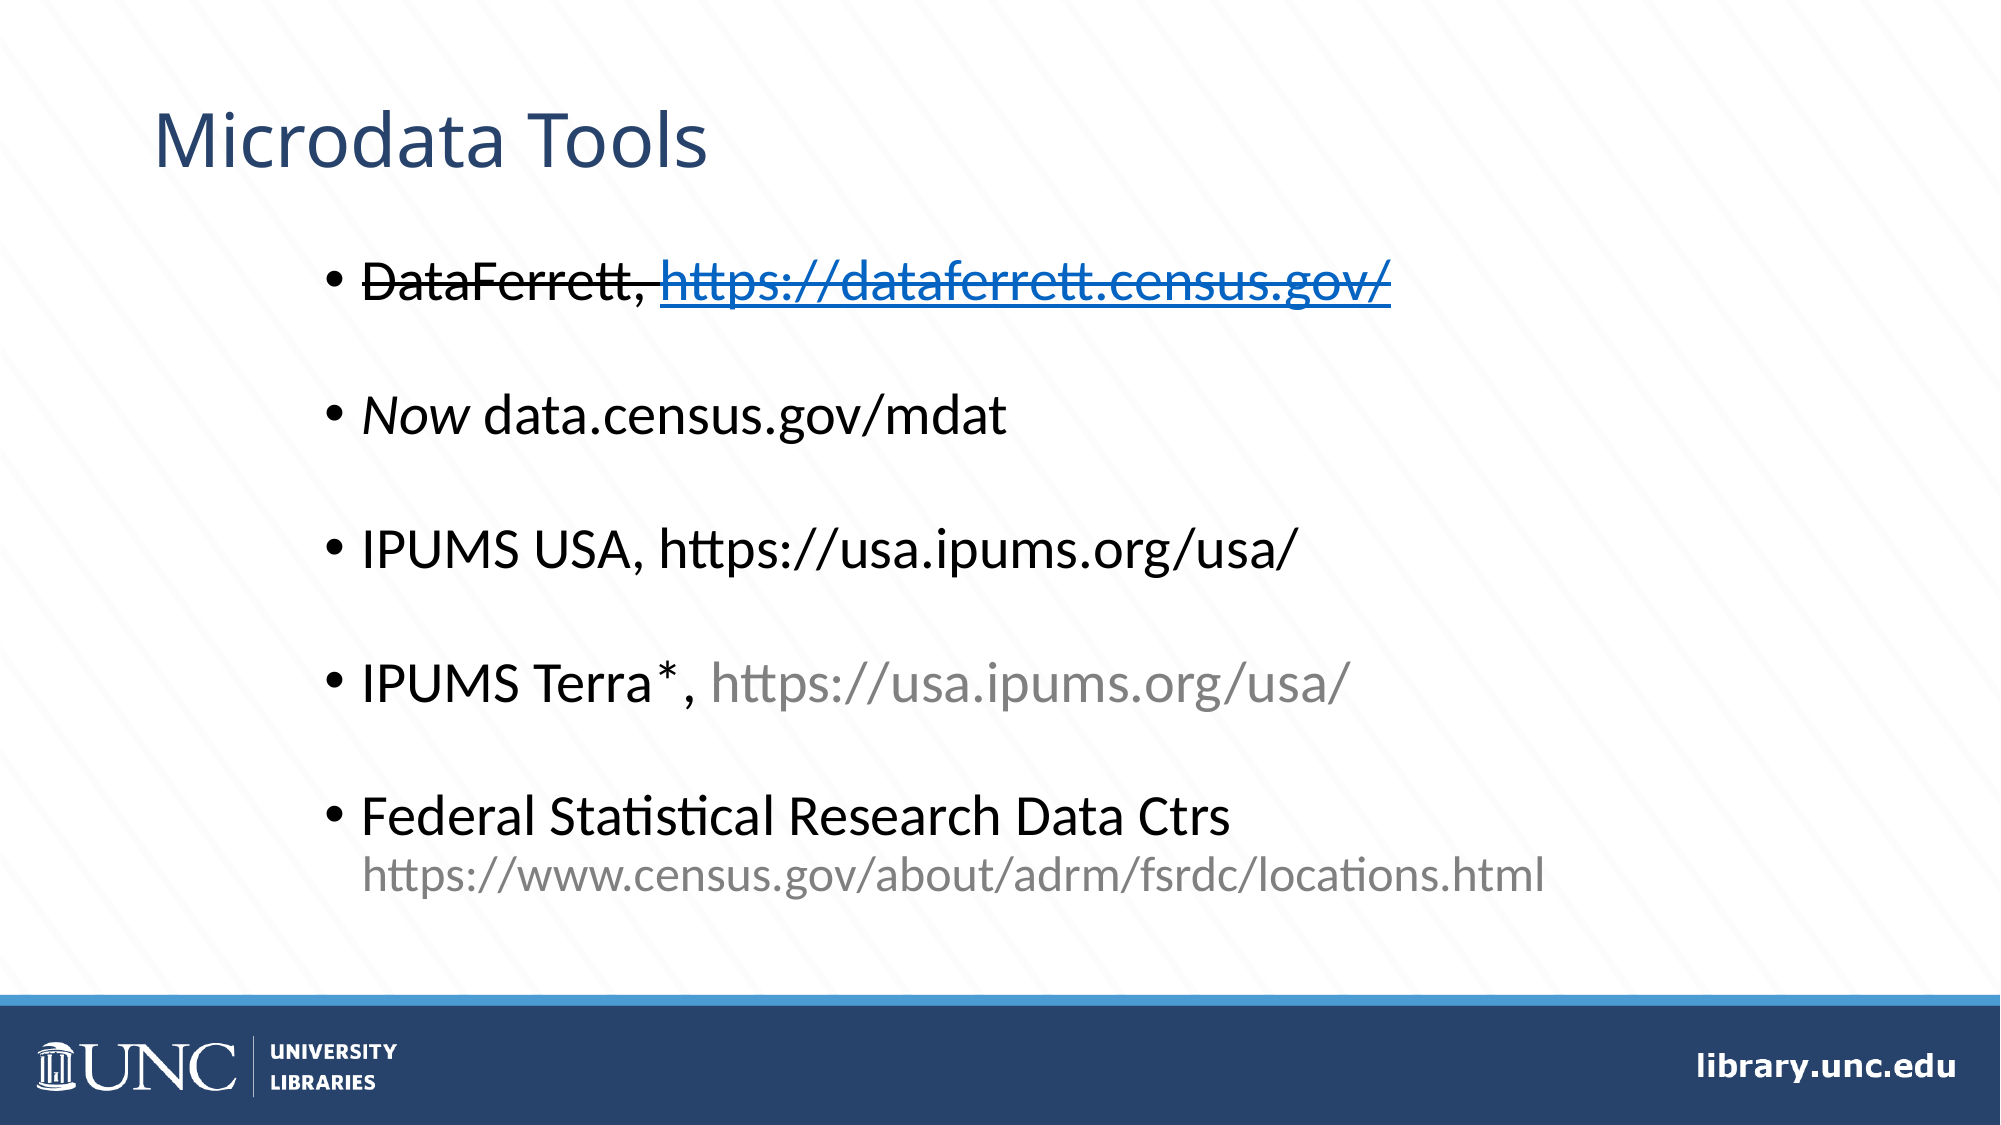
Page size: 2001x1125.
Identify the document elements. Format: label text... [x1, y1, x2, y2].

title Microdata Tools [137, 59, 1863, 227]
picture [0, 0, 2001, 1125]
text_box DataFerrett, https://dataferrett.census.gov/ Now data.census.gov/mdat IPUMS USA, https://usa.ipums.org/usa/ IPUMS Terra*, https://usa.ipums.org/usa/ Federal Statistical Research Data Ctrs https://www.census.gov/about/adrm/fsrdc/locations.html [309, 242, 1585, 931]
